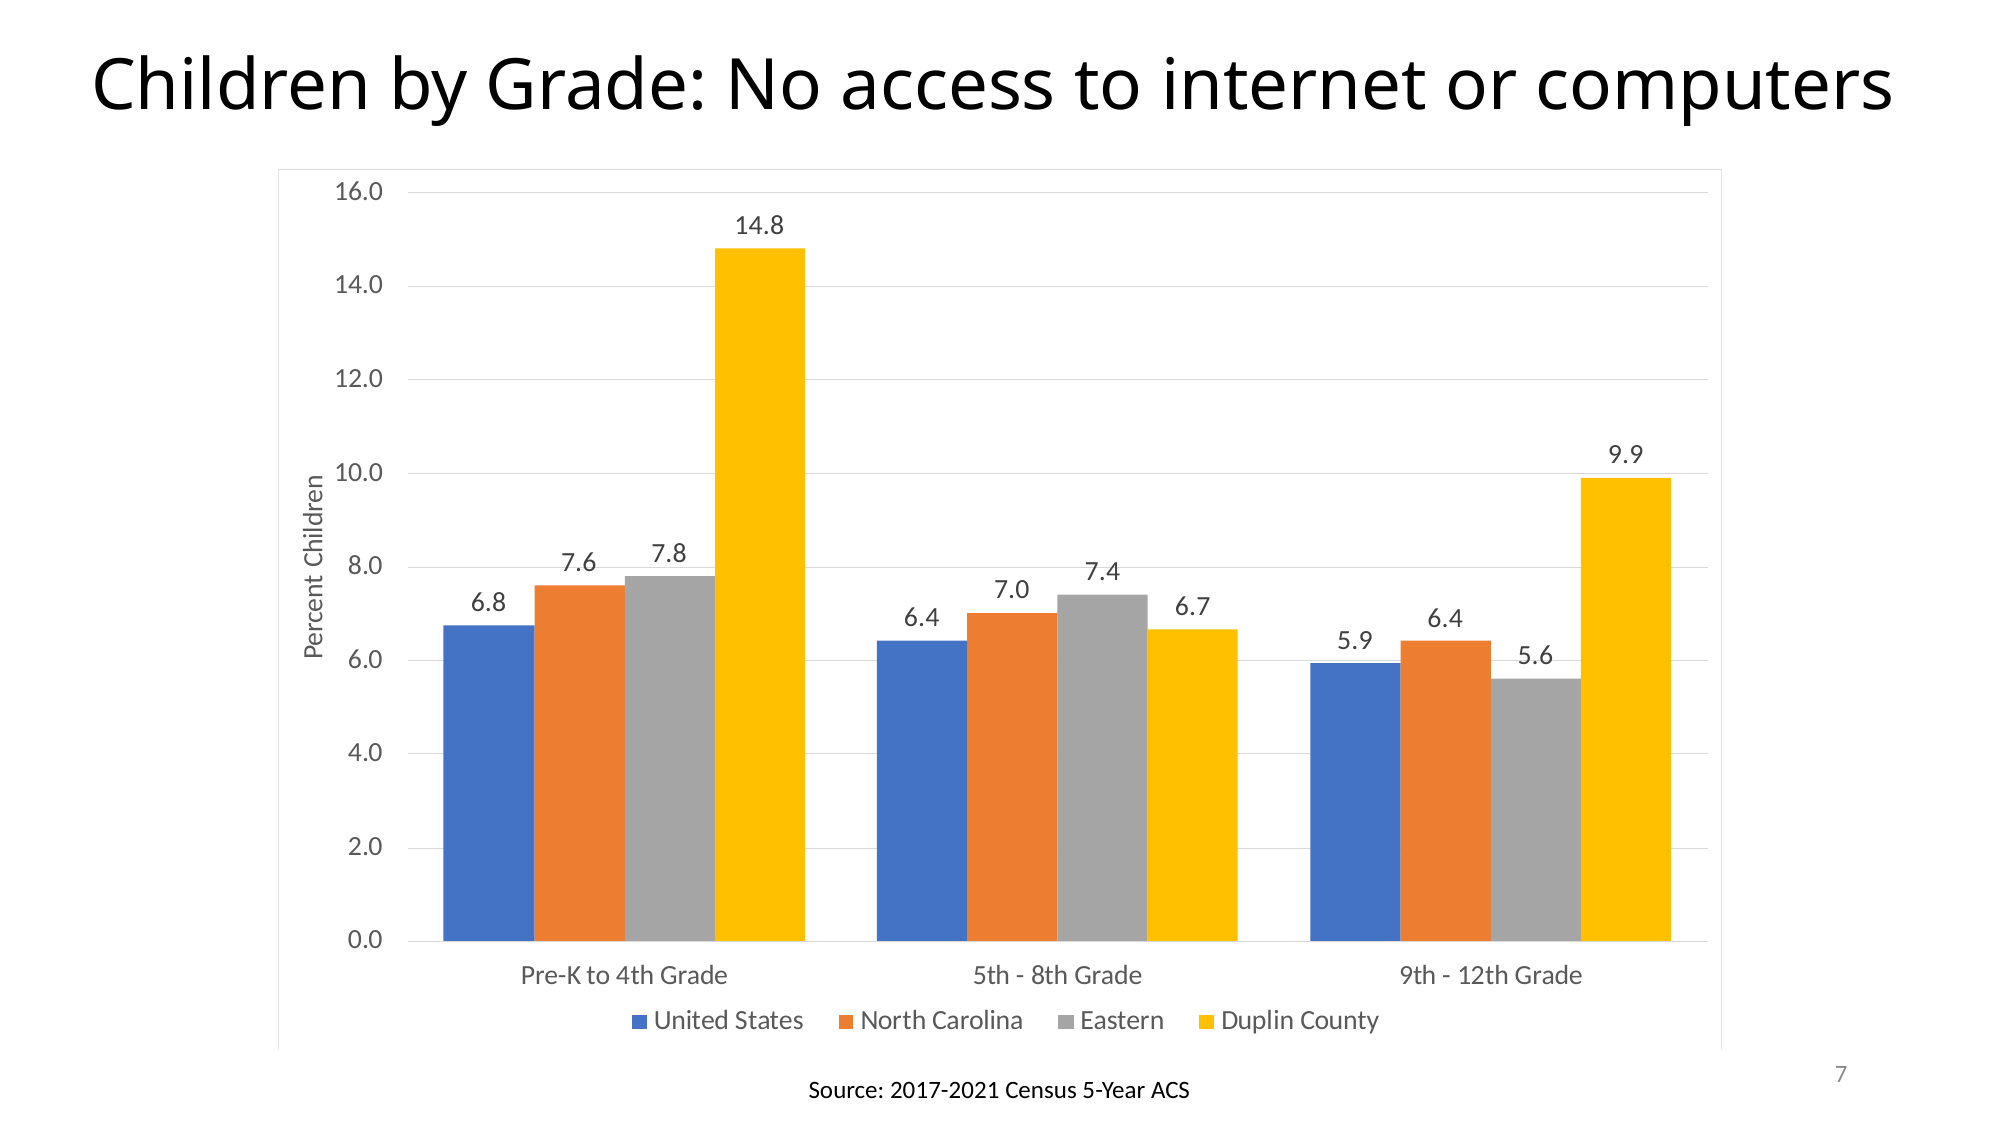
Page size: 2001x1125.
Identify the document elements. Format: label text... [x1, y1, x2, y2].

slide_number 7 [1412, 1042, 1863, 1103]
picture [277, 168, 1722, 1051]
title Children by Grade: No access to internet or computers [24, 5, 1963, 169]
text_box Source: 2017-2021 Census 5-Year ACS [793, 1065, 1207, 1111]
